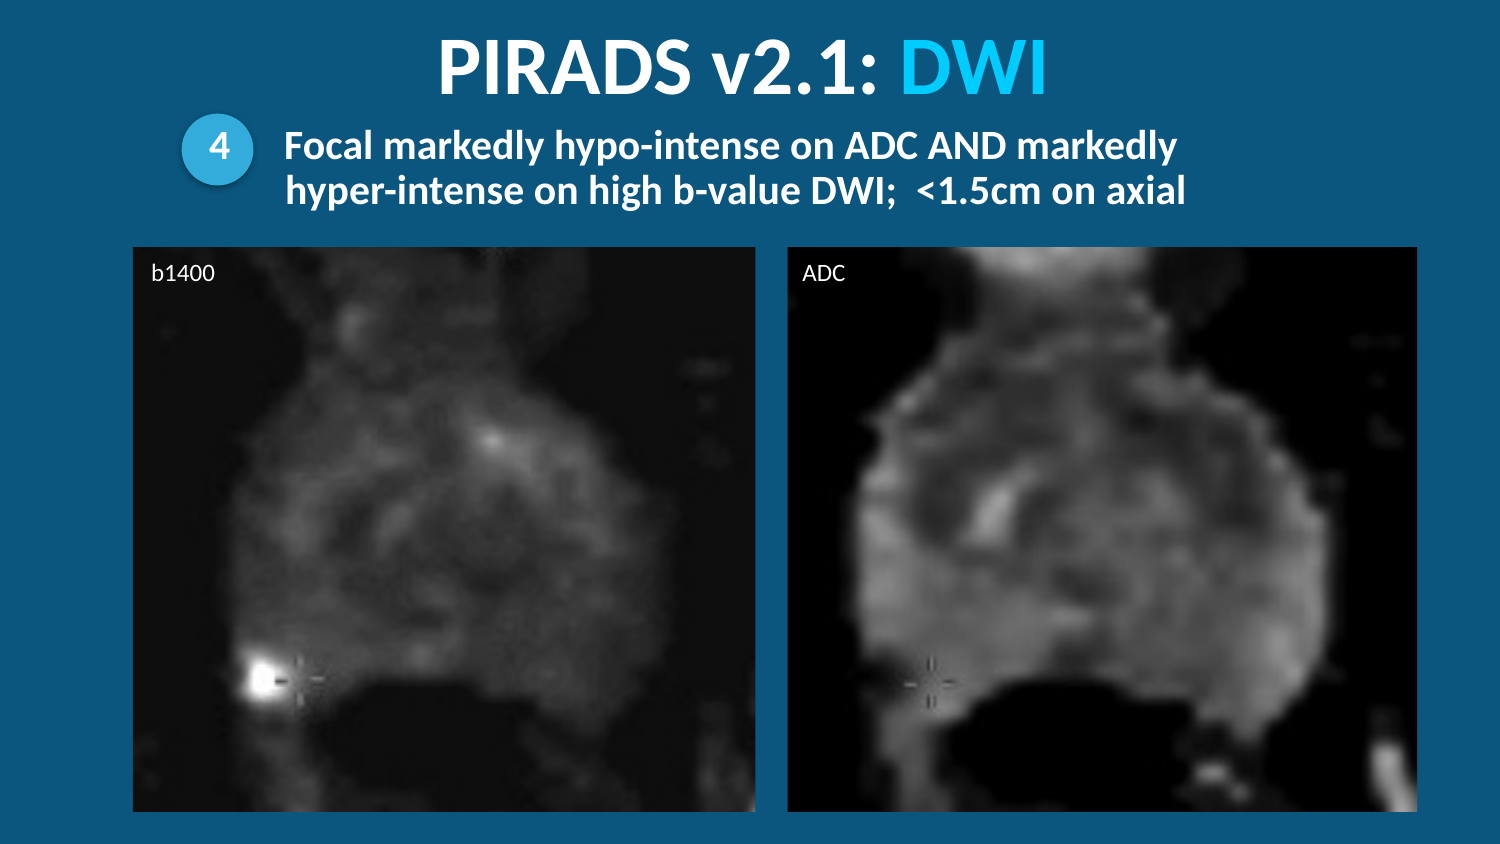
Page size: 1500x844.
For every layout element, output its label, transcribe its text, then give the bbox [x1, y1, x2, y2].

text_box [132, 246, 756, 813]
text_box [787, 246, 1418, 813]
text_box PIRADS v2.1: DWI [88, 28, 1418, 95]
text_box Focal markedly hypo-intense on ADC AND markedly hyper-intense on high b-value DWI; <1.5cm on axial [0, 86, 1370, 248]
